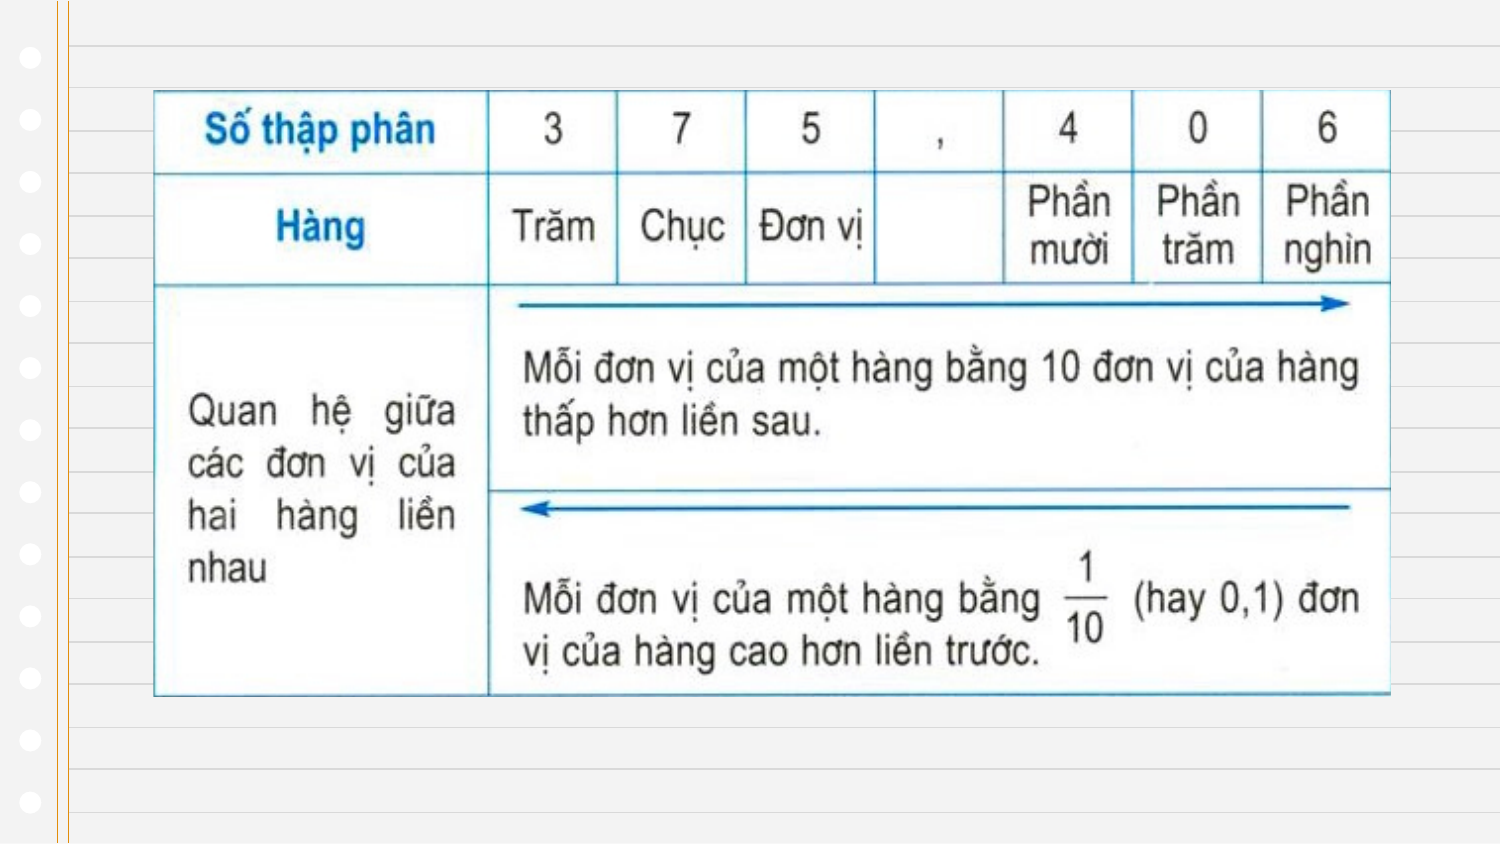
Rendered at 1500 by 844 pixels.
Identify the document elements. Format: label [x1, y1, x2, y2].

picture [153, 90, 1392, 697]
